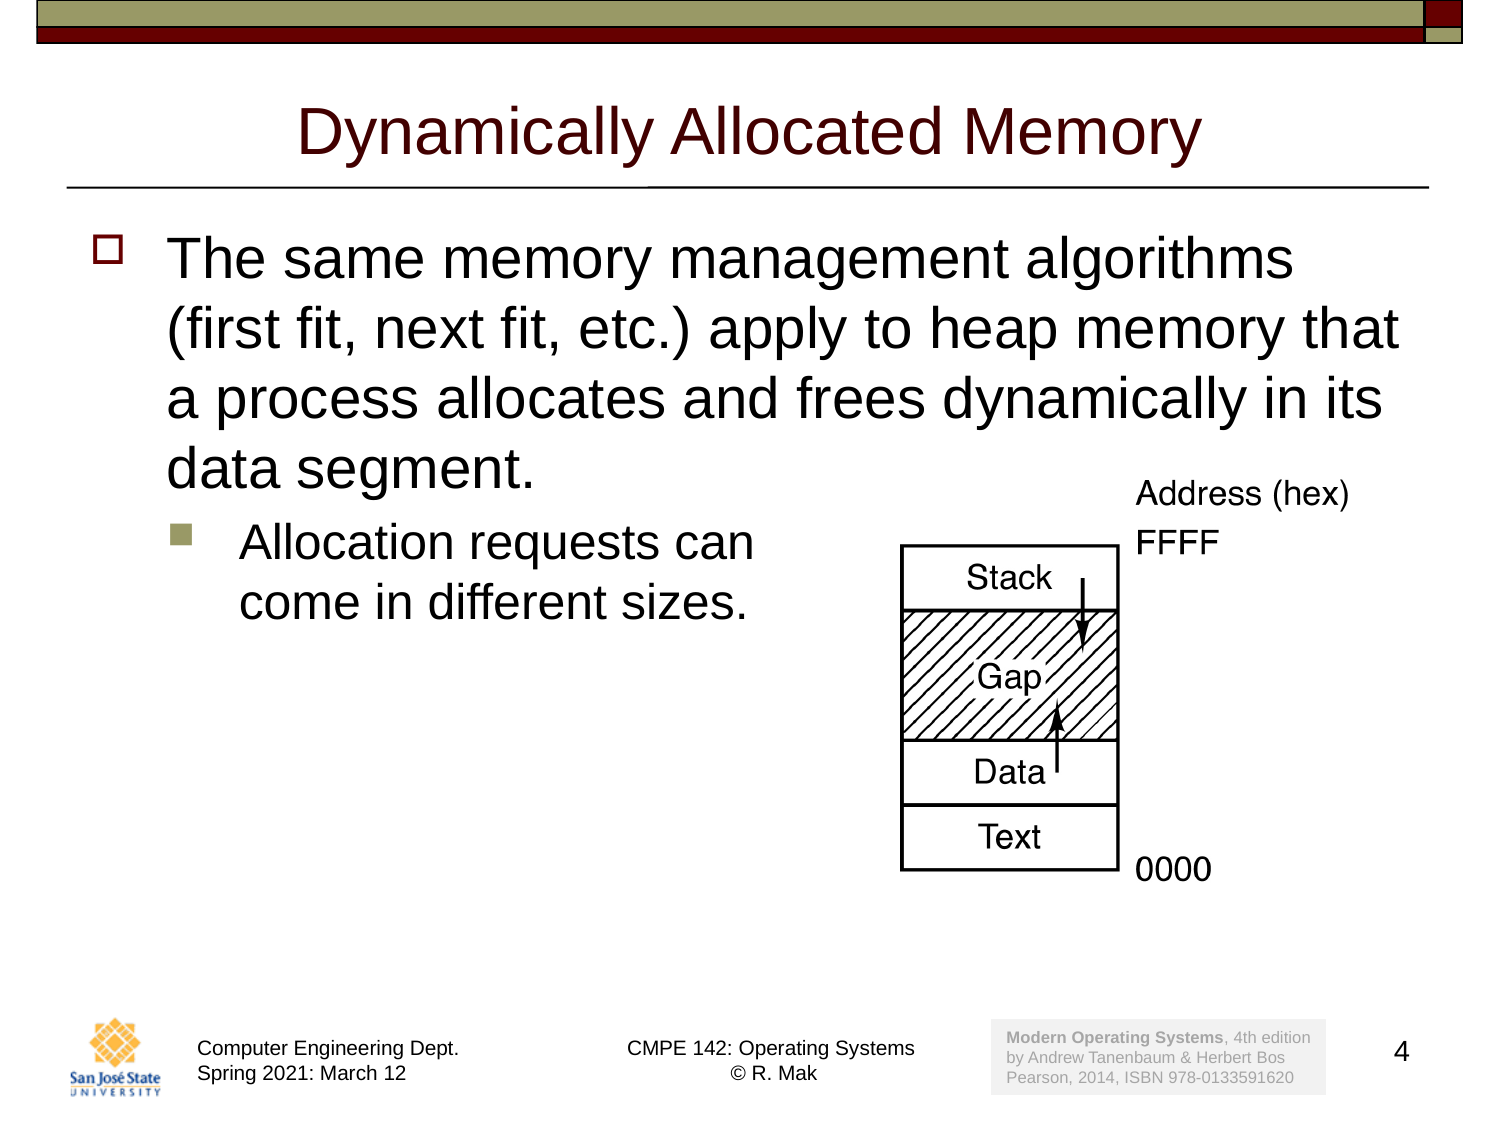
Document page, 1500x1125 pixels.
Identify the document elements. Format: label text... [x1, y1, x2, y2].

title Dynamically Allocated Memory [75, 67, 1425, 175]
slide_number 4 [1305, 1025, 1425, 1100]
picture [60, 1012, 166, 1112]
text_box Modern Operating Systems, 4th edition by Andrew Tanenbaum & Herbert Bos Pearson, 2014, ISBN 978-0133591620 [991, 1019, 1326, 1095]
list The same memory management algorithms (first fit, next fit, etc.) apply to heap memory that a process allocates and frees dynamically in its data segment. Allocation requests can come in different sizes. [75, 212, 1425, 653]
picture [899, 472, 1350, 888]
